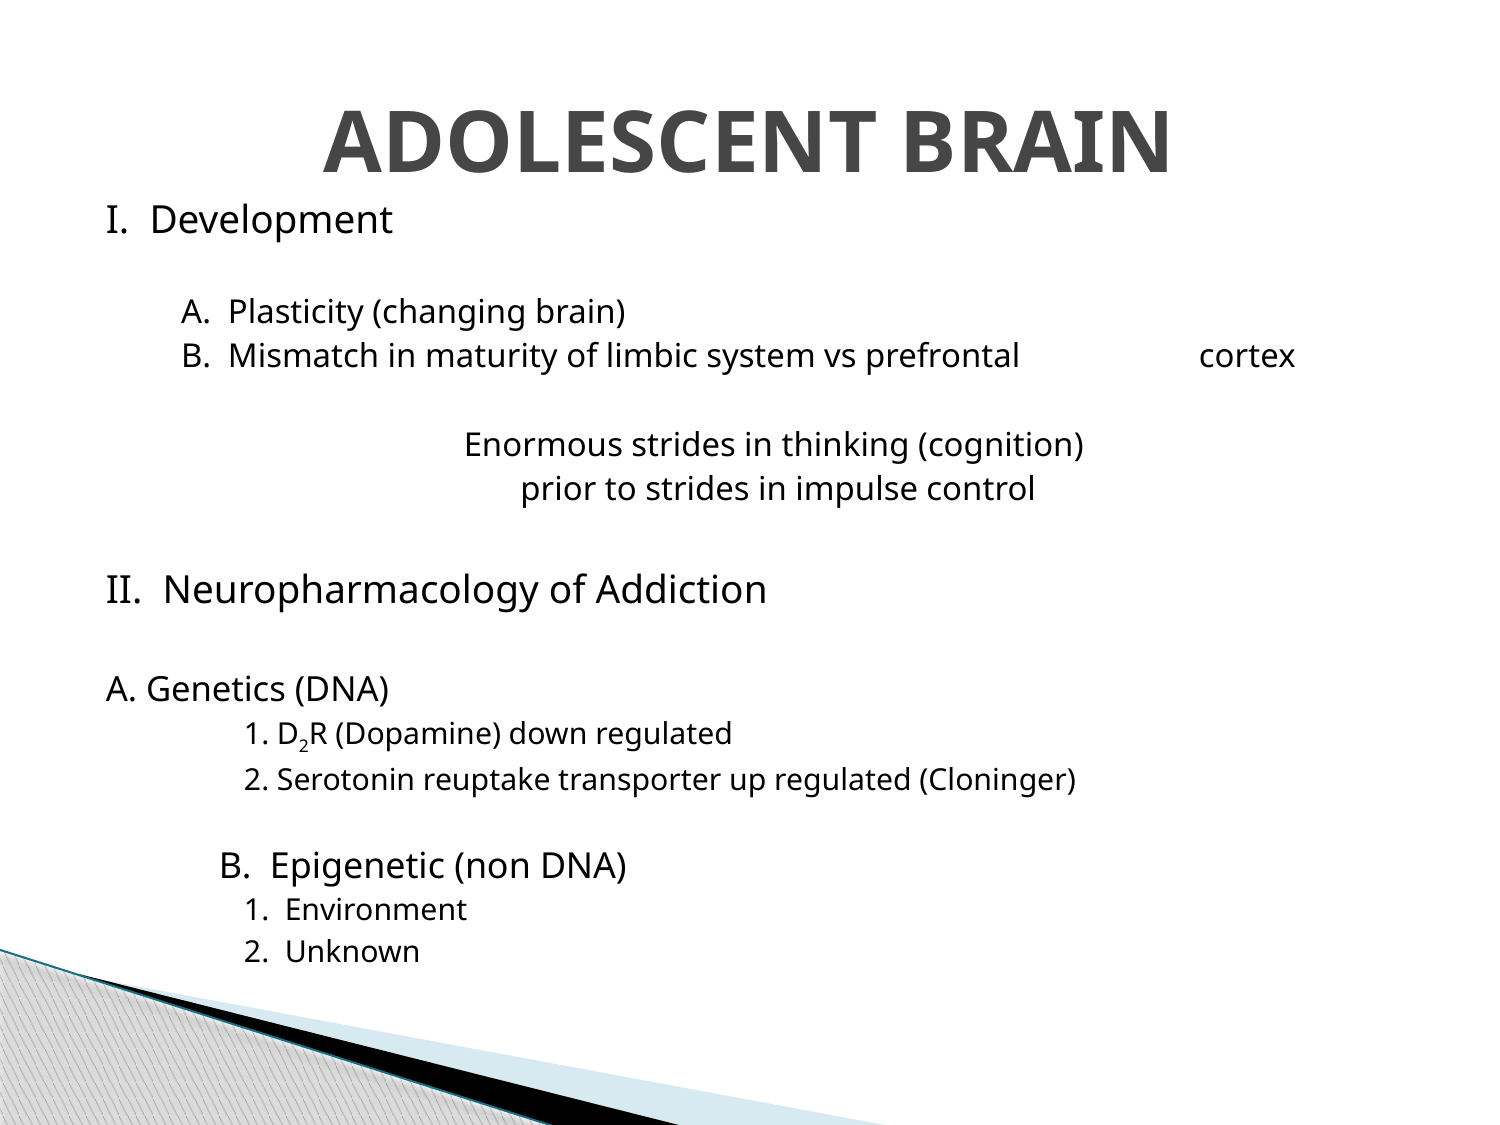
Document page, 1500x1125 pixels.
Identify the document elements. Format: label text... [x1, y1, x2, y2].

list I. Development A. Plasticity (changing brain) B. Mismatch in maturity of limbic system vs prefrontal cortex Enormous strides in thinking (cognition) prior to strides in impulse control II. Neuropharmacology of Addiction A. Genetics (DNA) 1. D2R (Dopamine) down regulated 2. Serotonin reuptake transporter up regulated (Cloninger) B. Epigenetic (non DNA) 1. Environment 2. Unknown [75, 233, 1425, 986]
title ADOLESCENT BRAIN [75, 45, 1425, 233]
